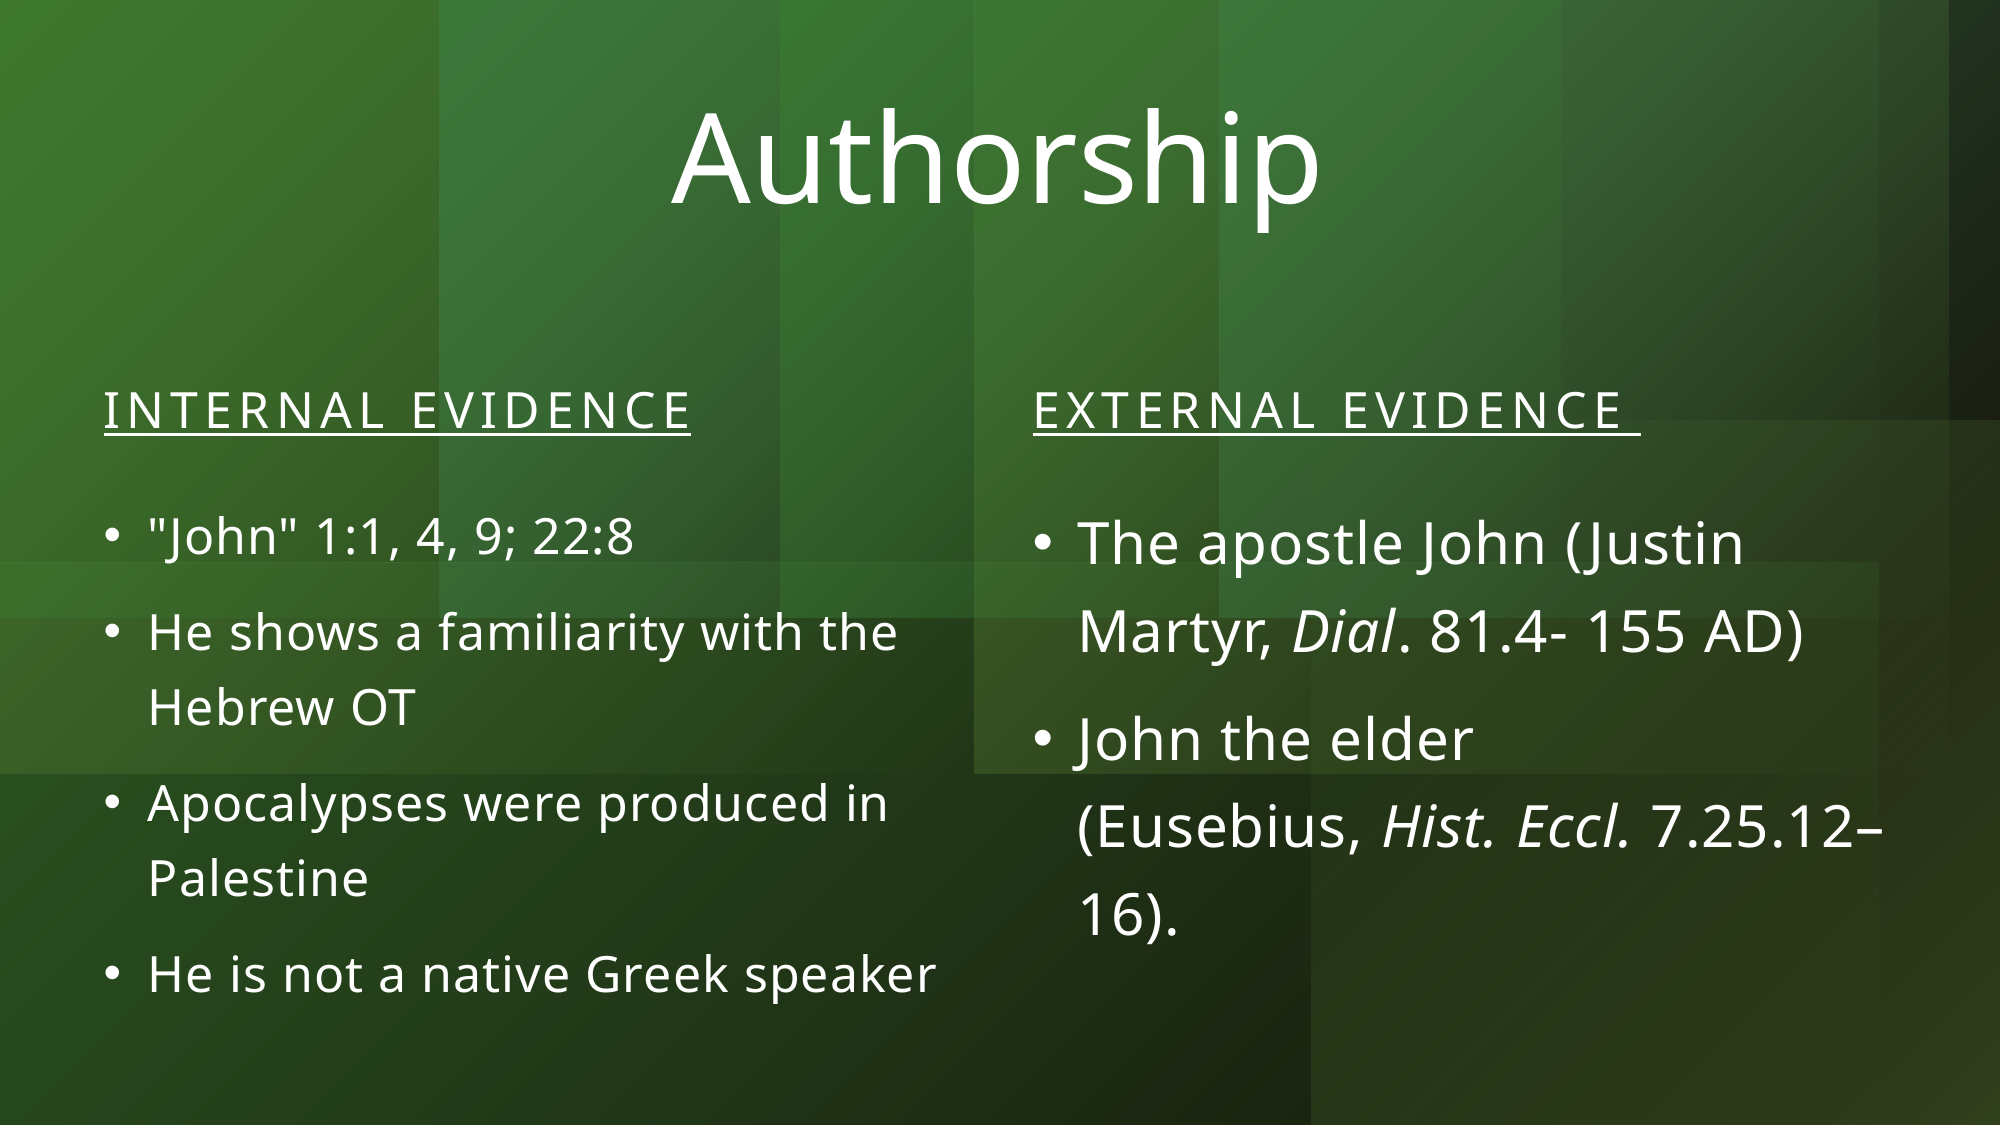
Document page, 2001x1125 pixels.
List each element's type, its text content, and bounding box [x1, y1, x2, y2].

list INTERNAL evidence [88, 316, 983, 447]
list "John" 1:1, 4, 9; 22:8 He shows a familiarity with the Hebrew OT Apocalypses were produced in Palestine He is not a native Greek speaker [88, 481, 981, 1036]
title Authorship [88, 88, 1908, 288]
list EXTERNAL EVIDENCE [1017, 316, 1910, 447]
list The apostle John (Justin Martyr, Dial. 81.4- 155 AD) John the elder (Eusebius, Hist. Eccl. 7.25.12–16). [1017, 481, 1910, 1036]
